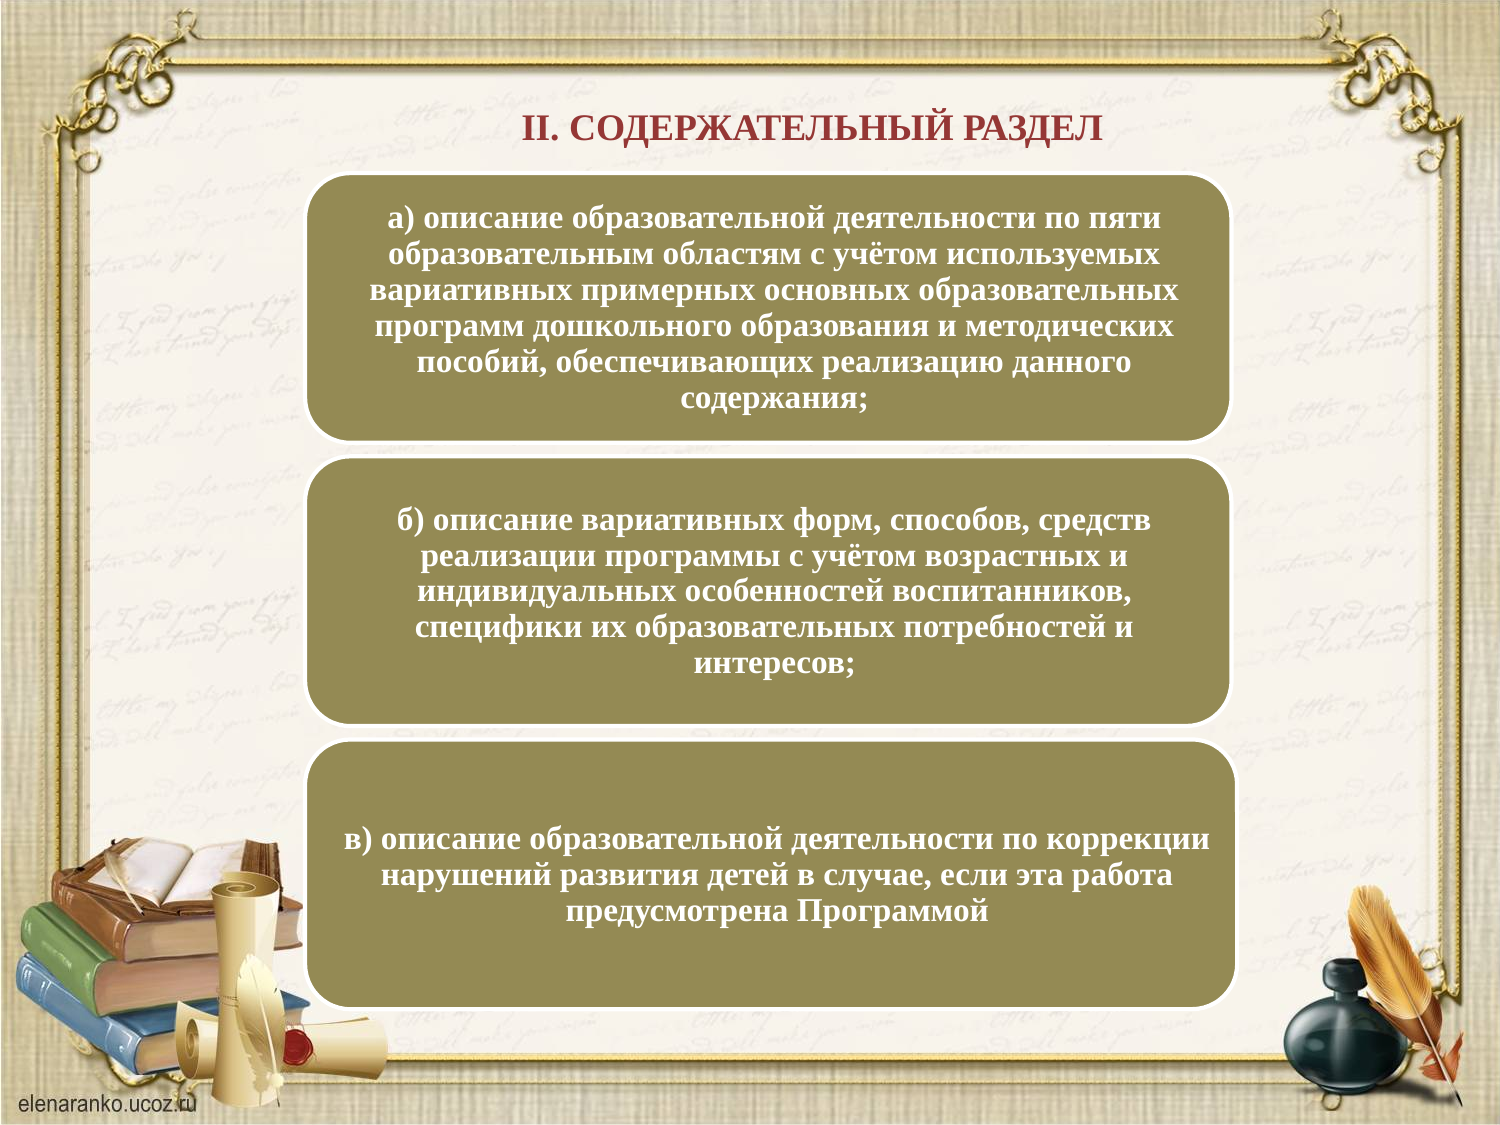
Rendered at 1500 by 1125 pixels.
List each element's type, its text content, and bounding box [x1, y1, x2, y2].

picture [0, 0, 1500, 1125]
text_box ІІ. СОДЕРЖАТЕЛЬНЫЙ РАЗДЕЛ [506, 95, 1128, 155]
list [126, 172, 1415, 1010]
title [64, 101, 506, 125]
title [1128, 101, 1415, 125]
text_box [64, 125, 1415, 374]
